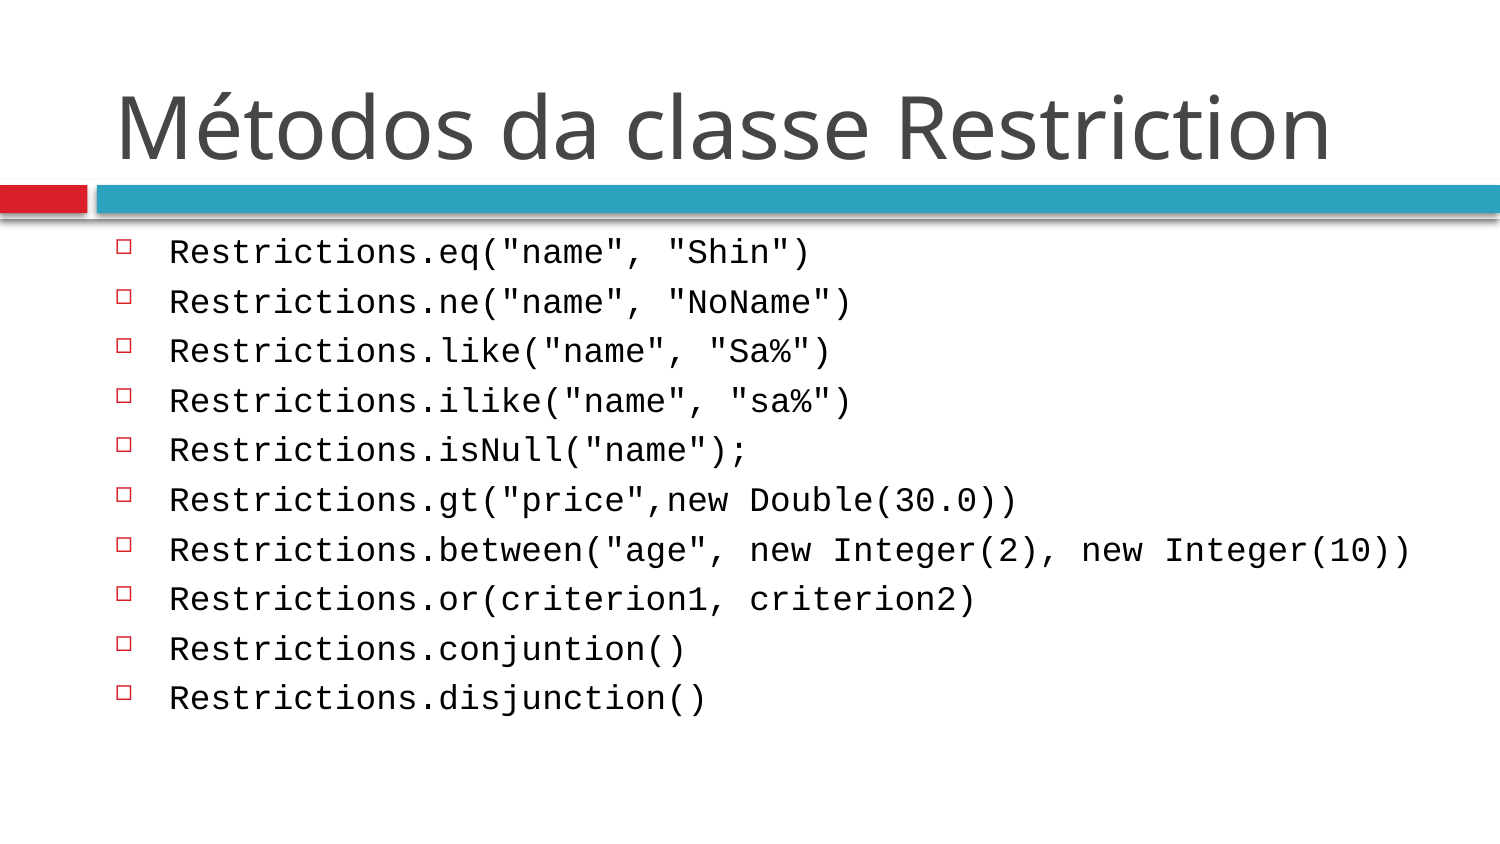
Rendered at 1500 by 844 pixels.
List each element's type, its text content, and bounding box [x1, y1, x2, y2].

list Restrictions.eq("name", "Shin") Restrictions.ne("name", "NoName") Restrictions.like("name", "Sa%") Restrictions.ilike("name", "sa%") Restrictions.isNull("name"); Restrictions.gt("price",new Double(30.0)) Restrictions.between("age", new Integer(2), new Integer(10)) Restrictions.or(criterion1, criterion2) Restrictions.conjuntion() Restrictions.disjunction() [99, 221, 1438, 760]
title Métodos da classe Restriction [99, 19, 1438, 185]
